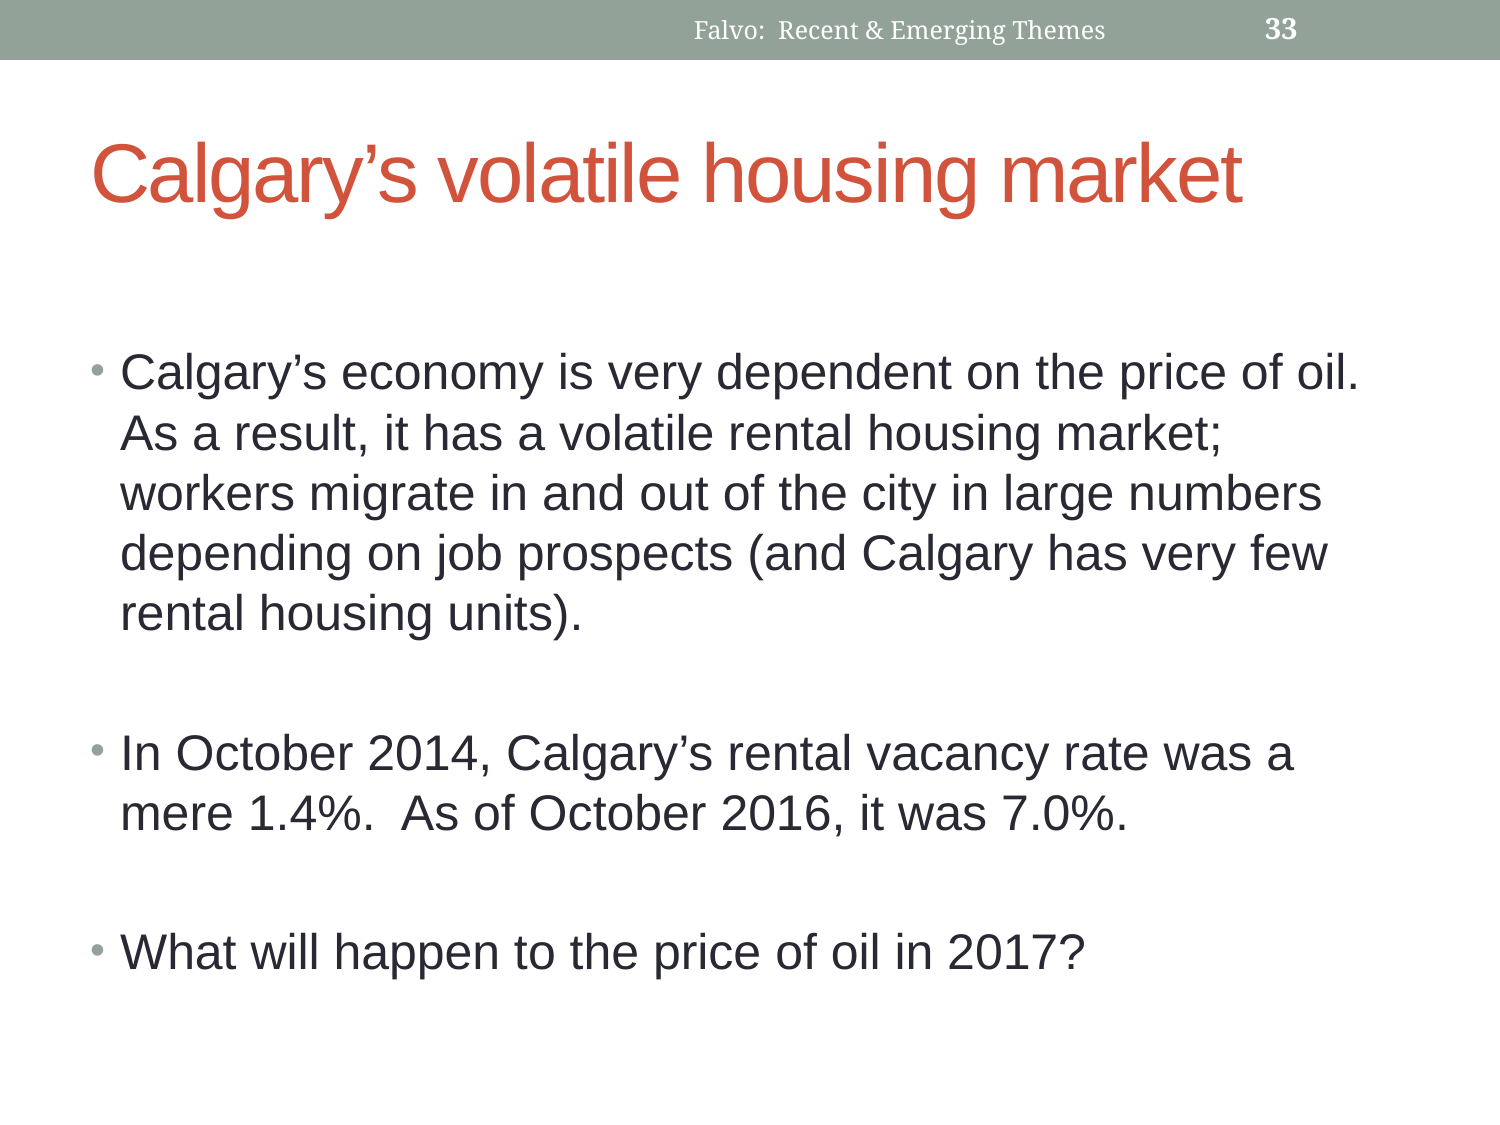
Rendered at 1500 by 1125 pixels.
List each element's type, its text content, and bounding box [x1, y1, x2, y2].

title Calgary’s volatile housing market [75, 87, 1425, 250]
slide_number 34 [1250, 3, 1425, 57]
list Calgary’s economy is very dependent on the price of oil. As a result, it has a volatile rental housing market; workers migrate in and out of the city in large numbers depending on job prospects (and Calgary has very few rental housing units). In October 2014, Calgary’s rental vacancy rate was a mere 1.4%. As of October 2016, it was 7.0%. What will happen to the price of oil in 2017? [75, 262, 1425, 1063]
footer Falvo: Recent & Emerging Themes [562, 3, 1238, 57]
